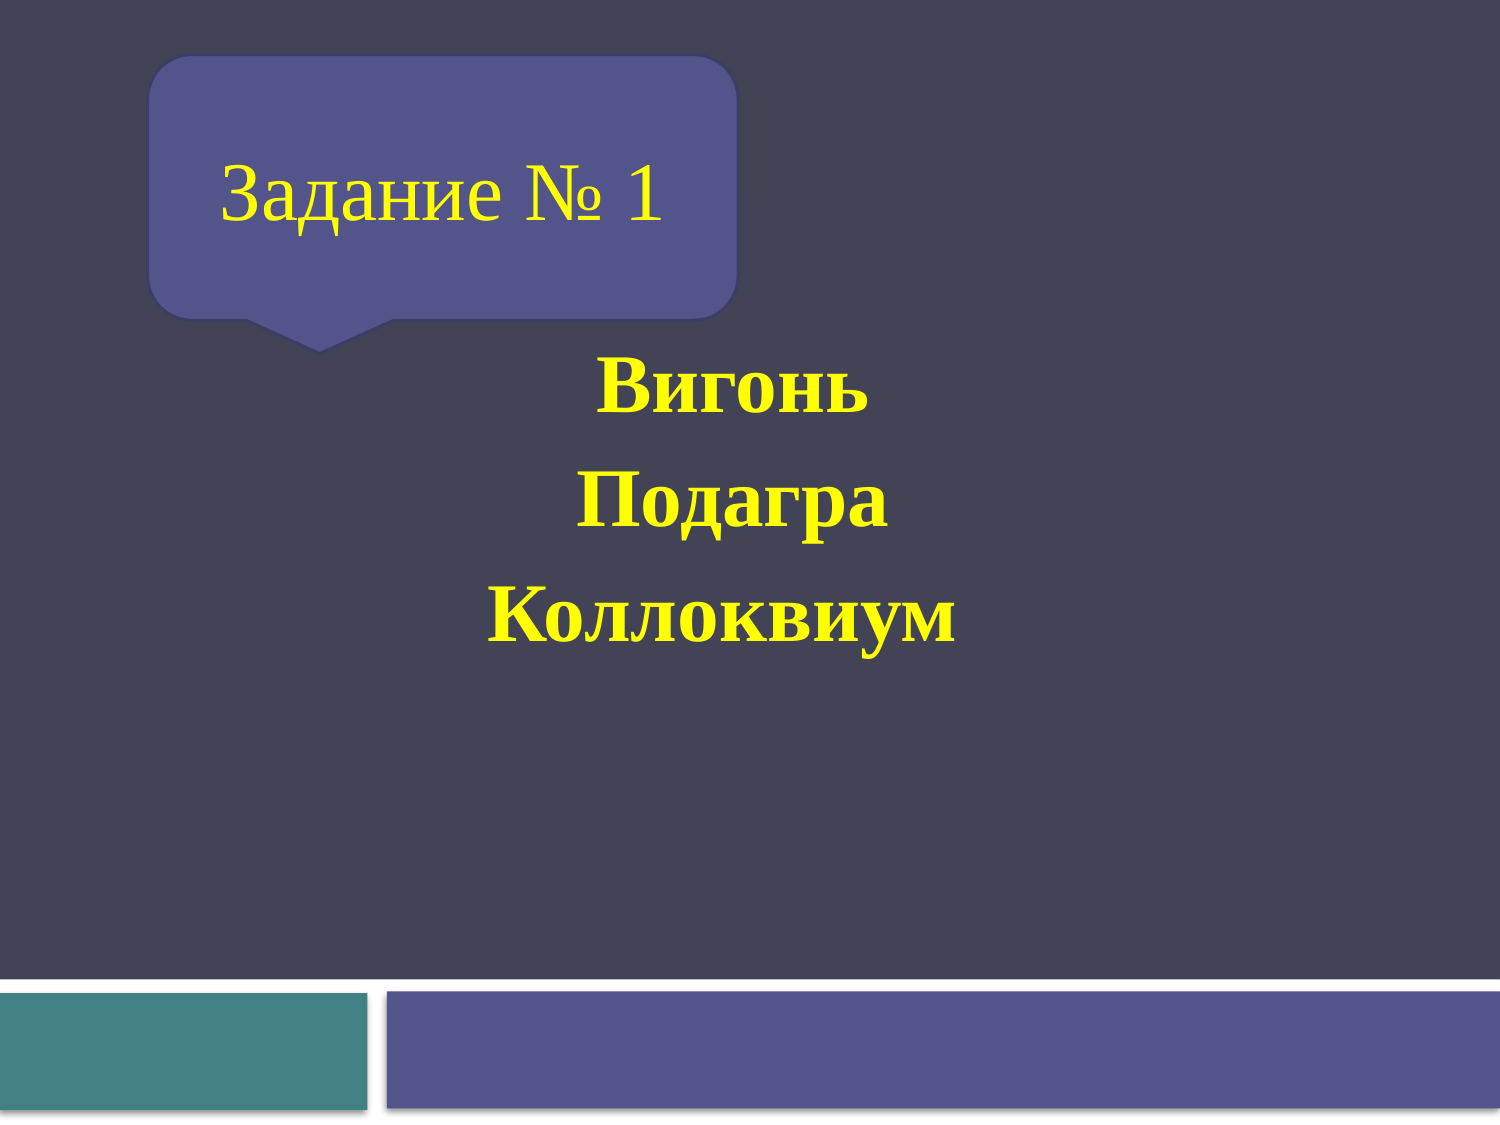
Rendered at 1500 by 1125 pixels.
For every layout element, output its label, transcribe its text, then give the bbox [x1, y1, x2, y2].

subtitle Вигонь Подагра Коллоквиум [183, 302, 1283, 799]
text_box Задание № 1 [146, 52, 740, 355]
